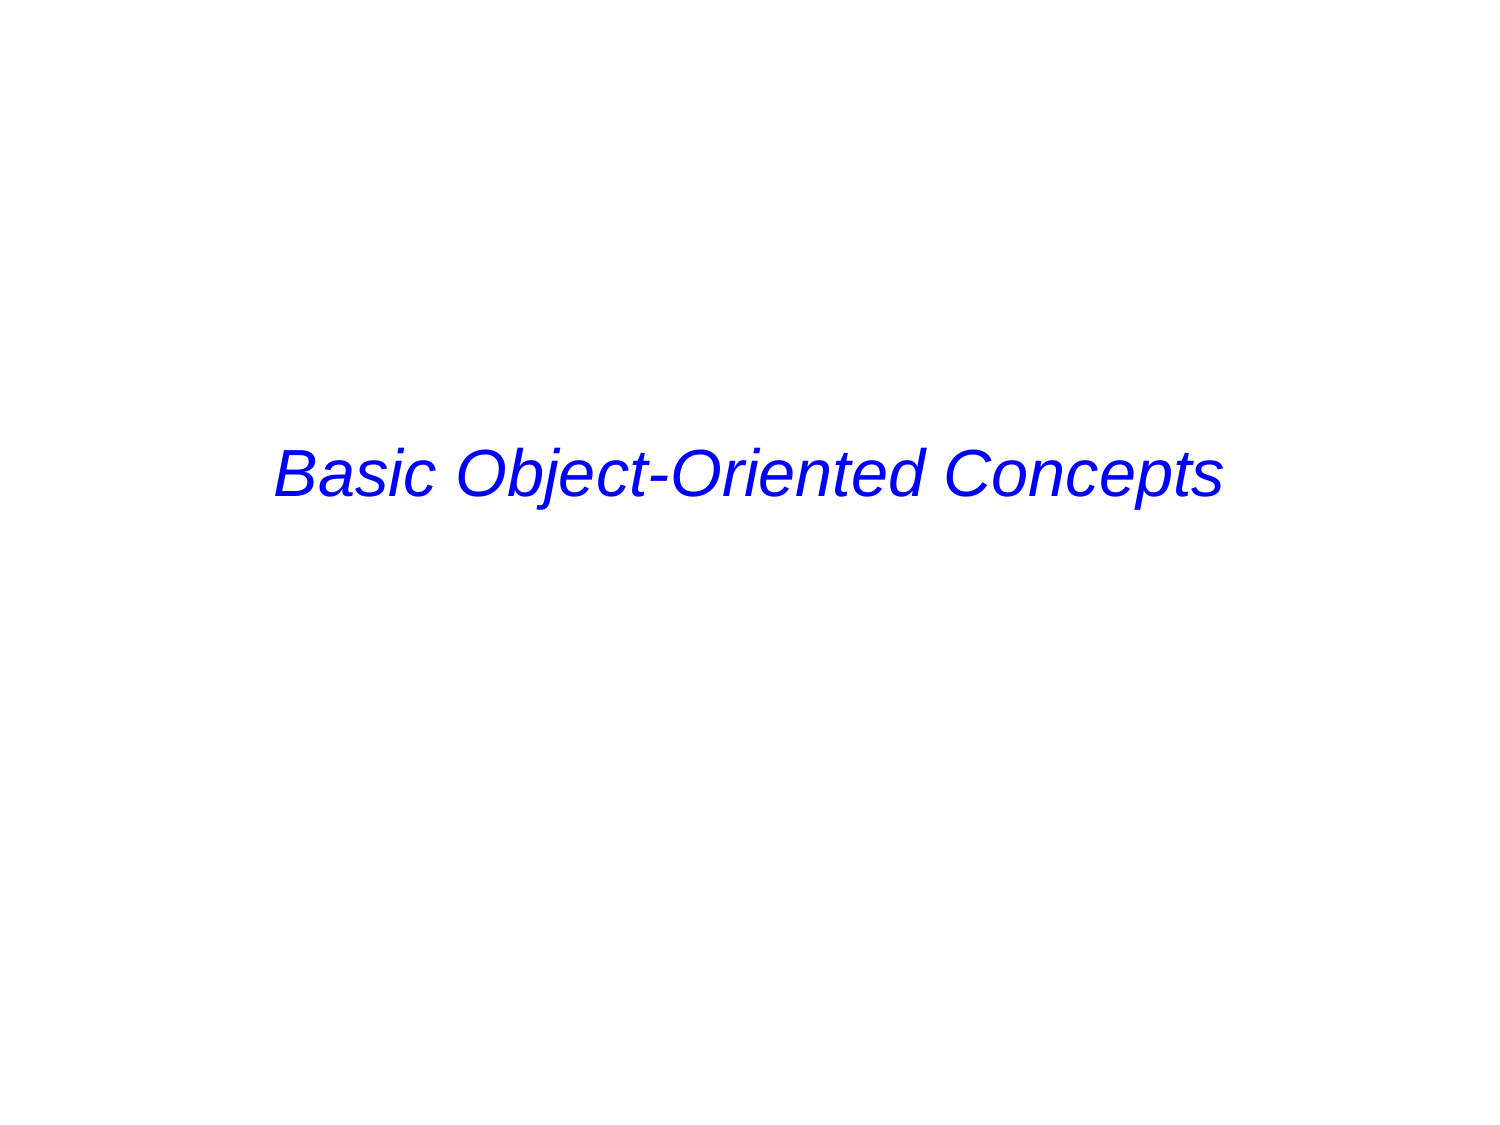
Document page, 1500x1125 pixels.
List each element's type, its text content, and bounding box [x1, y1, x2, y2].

title Basic Object-Oriented Concepts [112, 349, 1388, 591]
